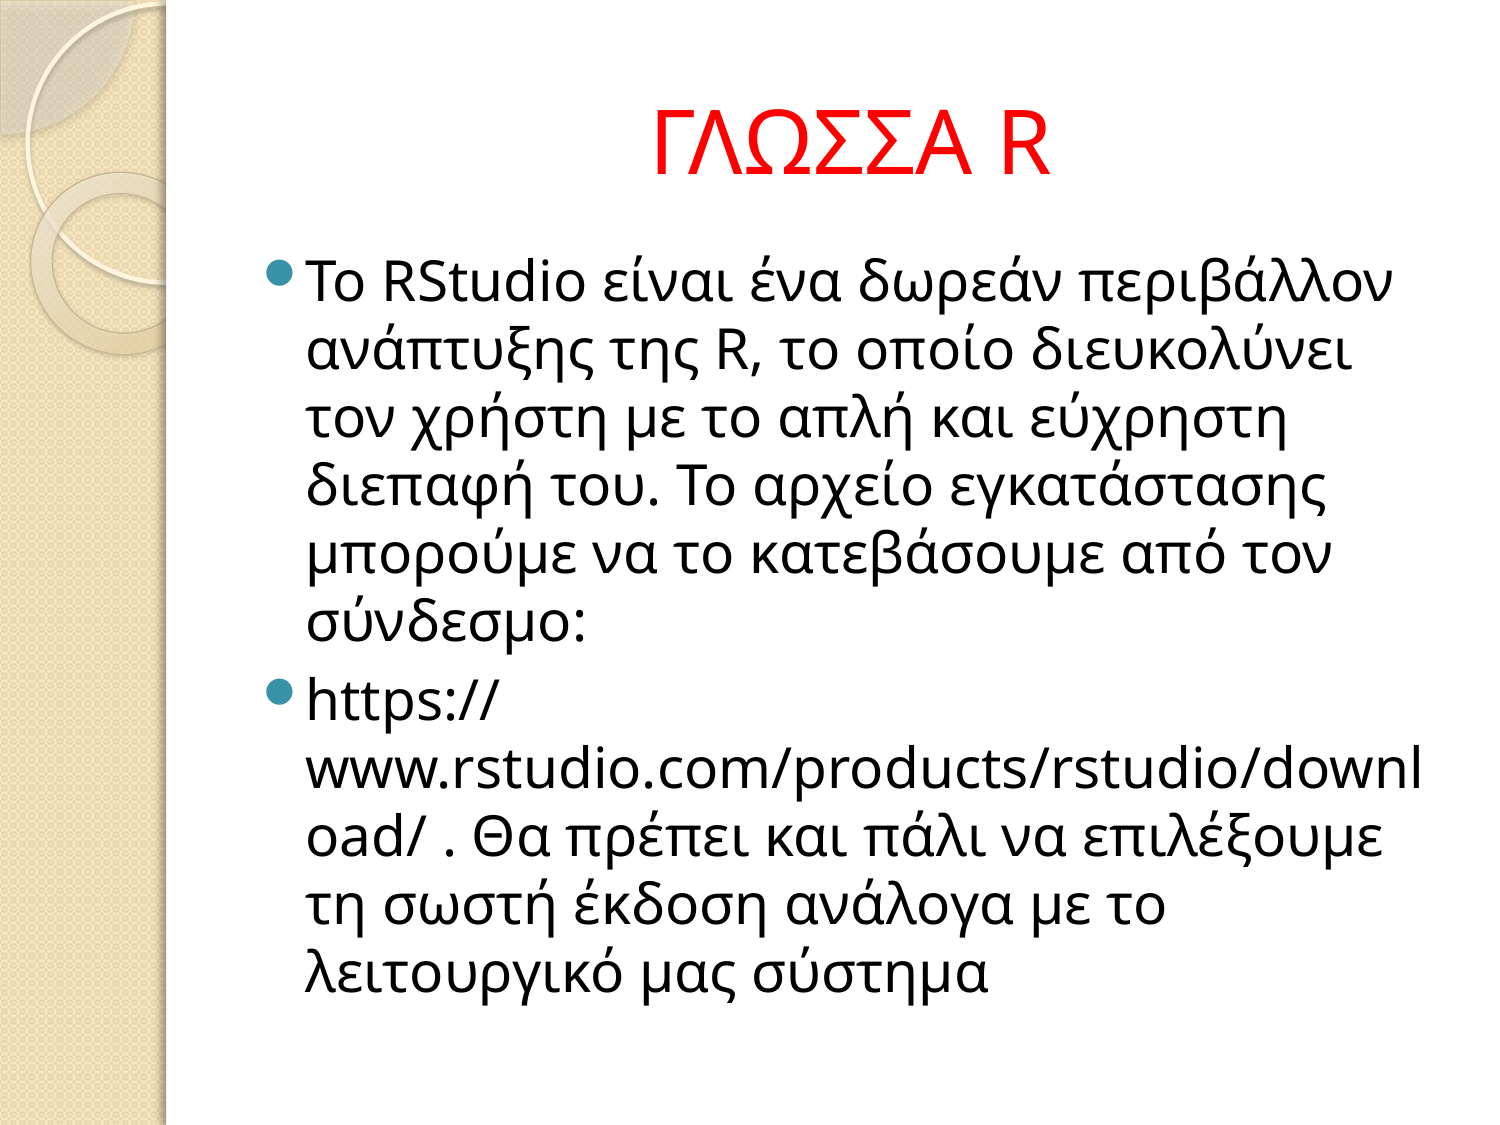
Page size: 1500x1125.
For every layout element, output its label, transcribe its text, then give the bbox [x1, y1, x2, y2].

title ΓΛΩΣΣΑ R [235, 45, 1466, 233]
list Το RStudio είναι ένα δωρεάν περιβάλλον ανάπτυξης της R, το οποίο διευκολύνει τον χρήστη με το απλή και εύχρηστη διεπαφή του. Το αρχείο εγκατάστασης μπορούμε να το κατεβάσουμε από τον σύνδεσμο: https:// www.rstudio.com/products/rstudio/download/ . Θα πρέπει και πάλι να επιλέξουμε τη σωστή έκδοση ανάλογα με το λειτουργικό μας σύστημα [235, 237, 1466, 1025]
